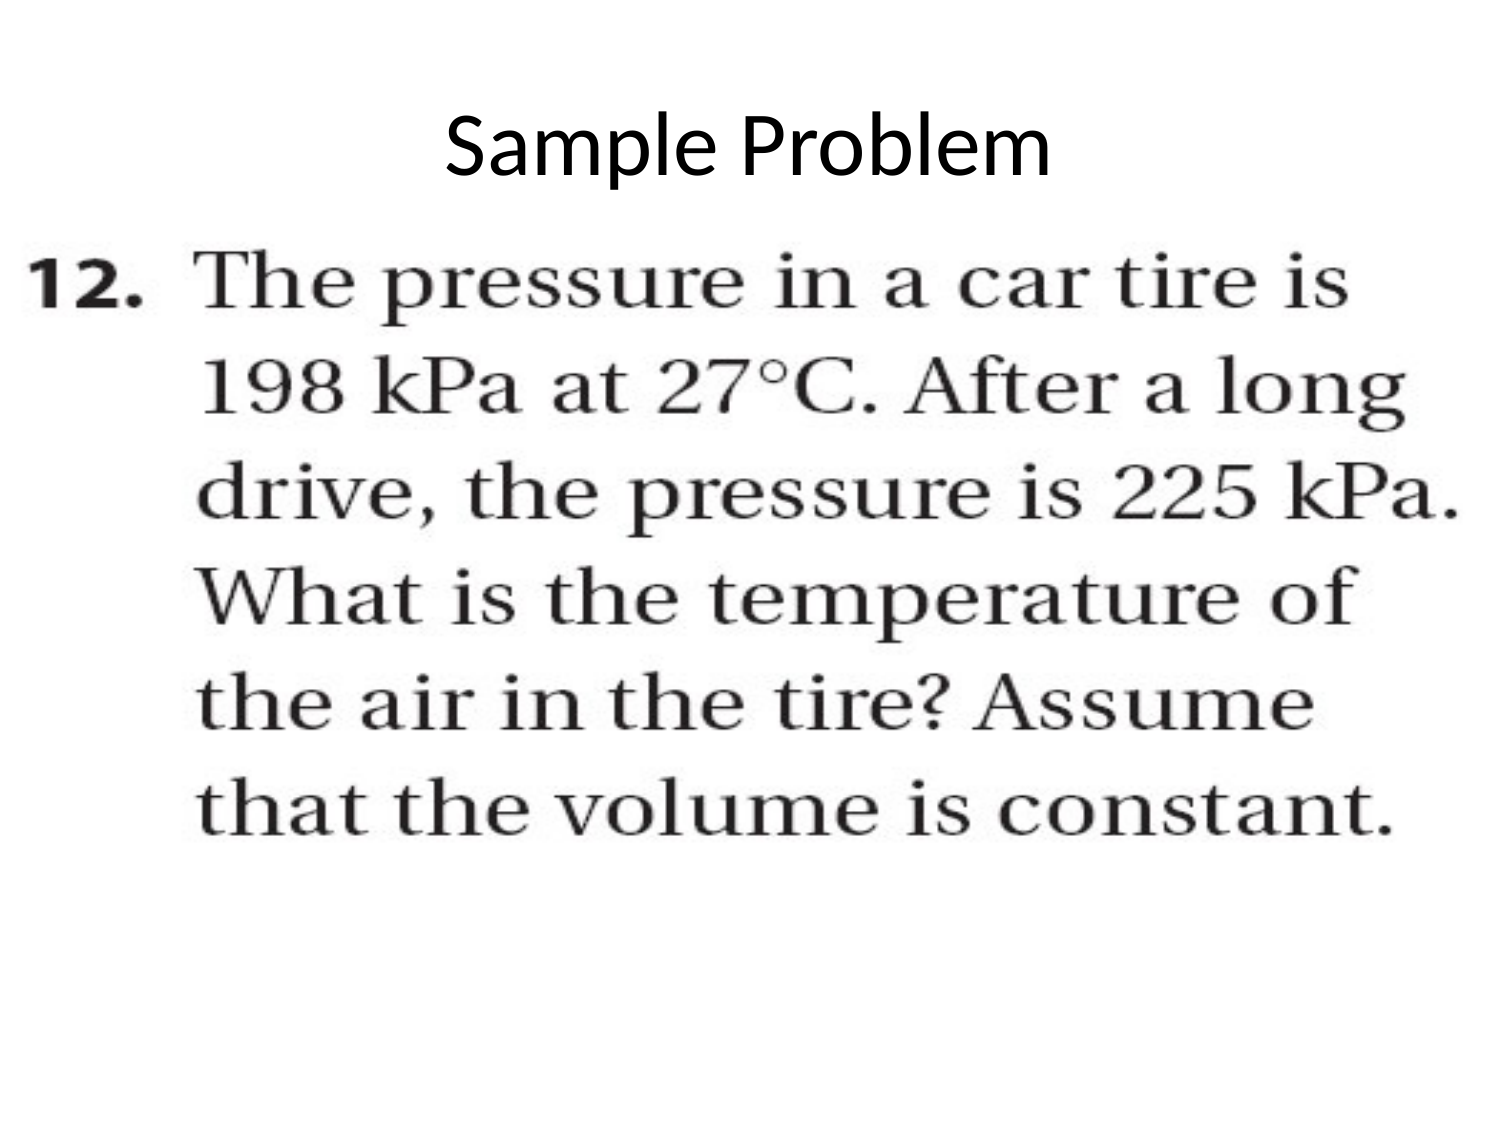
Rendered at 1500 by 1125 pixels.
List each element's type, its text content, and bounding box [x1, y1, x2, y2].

title Sample Problem [75, 45, 1425, 223]
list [0, 224, 1500, 871]
